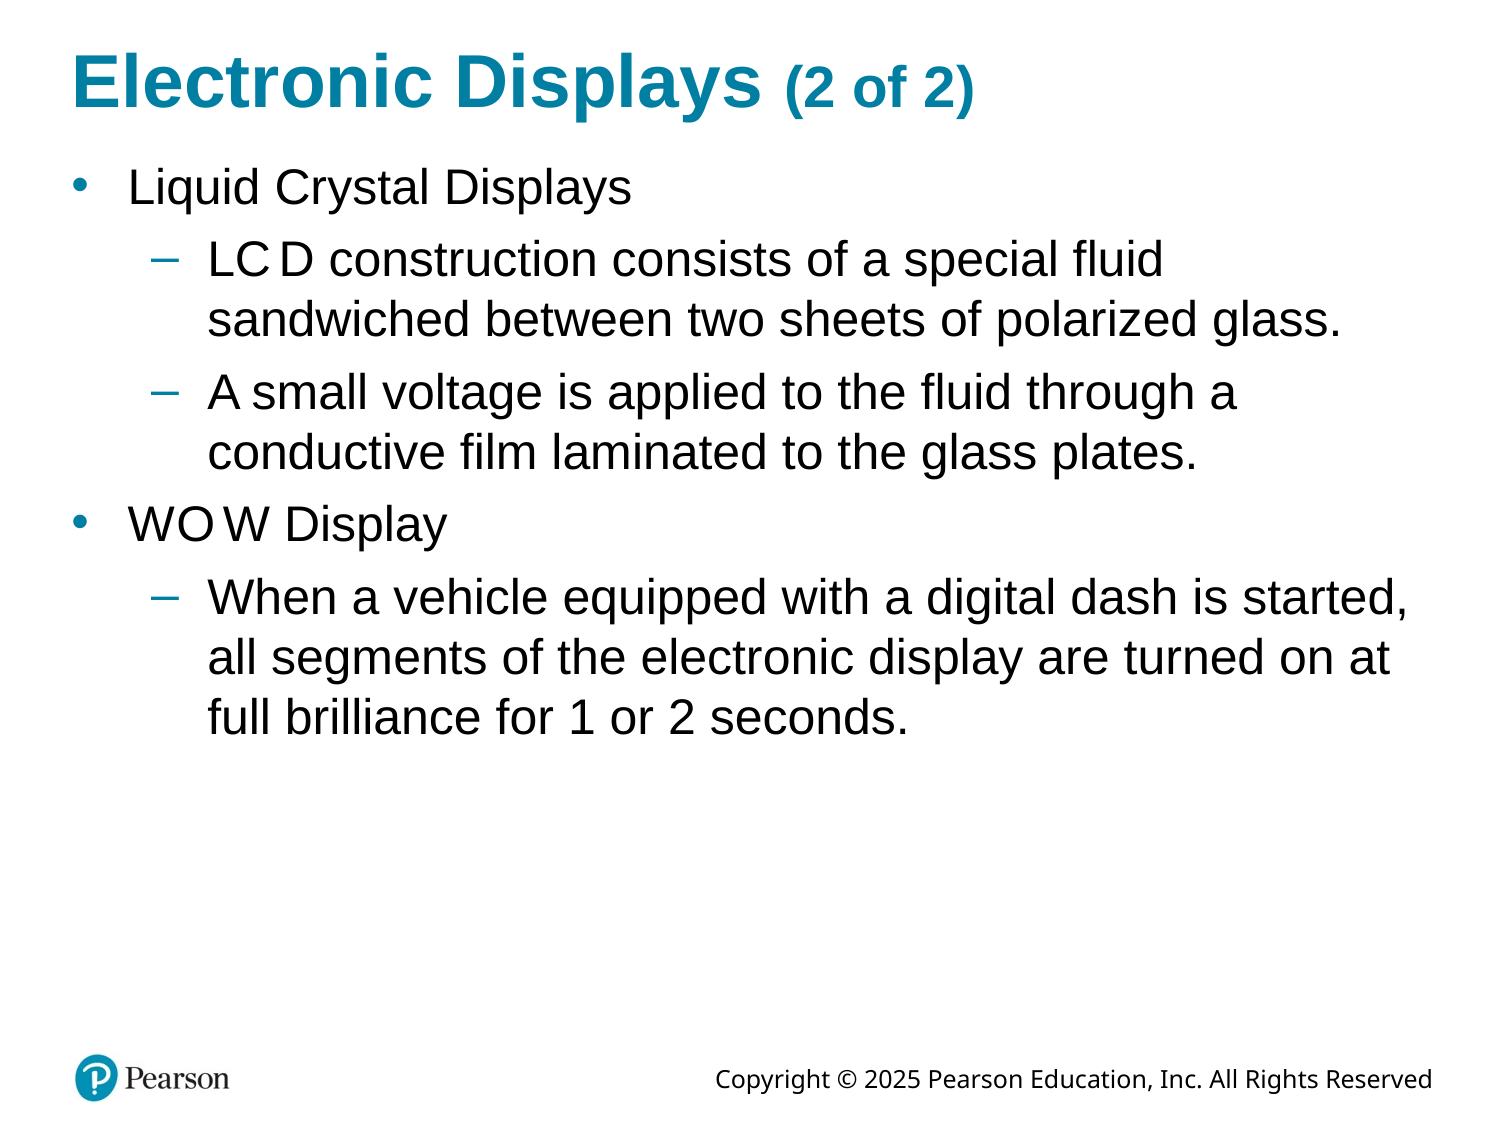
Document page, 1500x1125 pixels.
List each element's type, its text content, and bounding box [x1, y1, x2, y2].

title Electronic Displays (2 of 2) [71, 0, 1436, 127]
list Liquid Crystal Displays L C D construction consists of a special fluid sandwiched between two sheets of polarized glass. A small voltage is applied to the fluid through a conductive film laminated to the glass plates. W O W Display When a vehicle equipped with a digital dash is started, all segments of the electronic display are turned on at full brilliance for 1 or 2 seconds. [71, 127, 1436, 771]
picture [74, 1053, 230, 1104]
